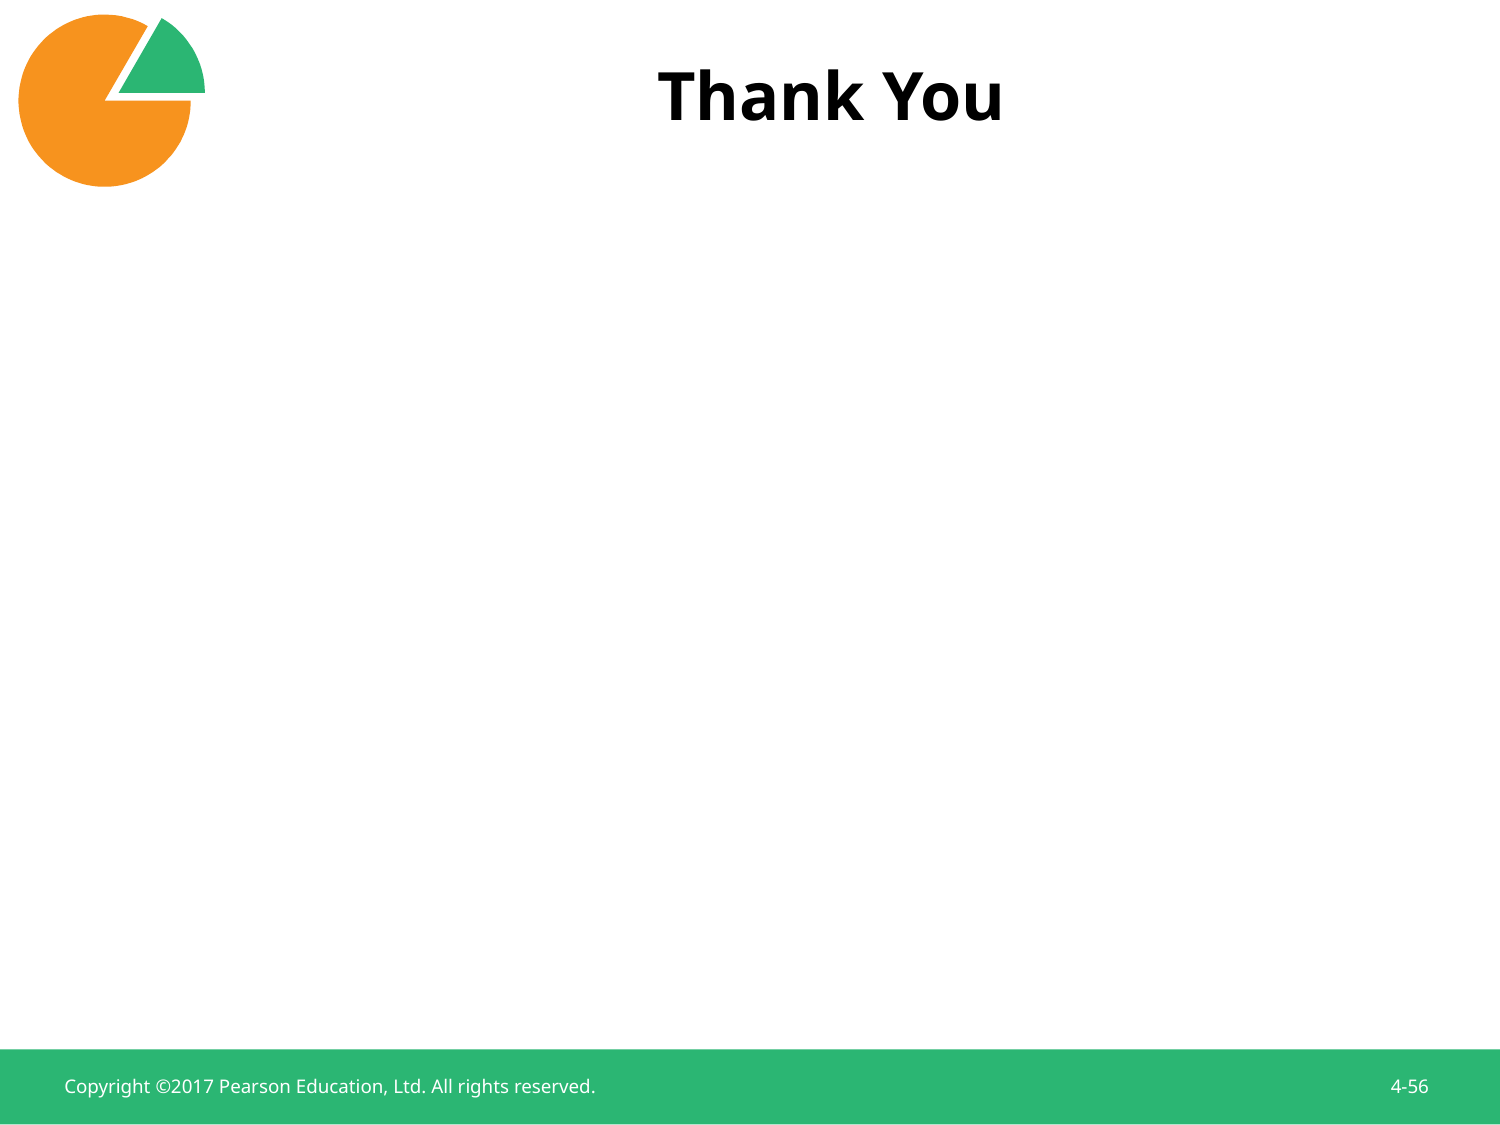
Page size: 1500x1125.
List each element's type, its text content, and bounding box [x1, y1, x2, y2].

title Thank You [212, 0, 1450, 188]
